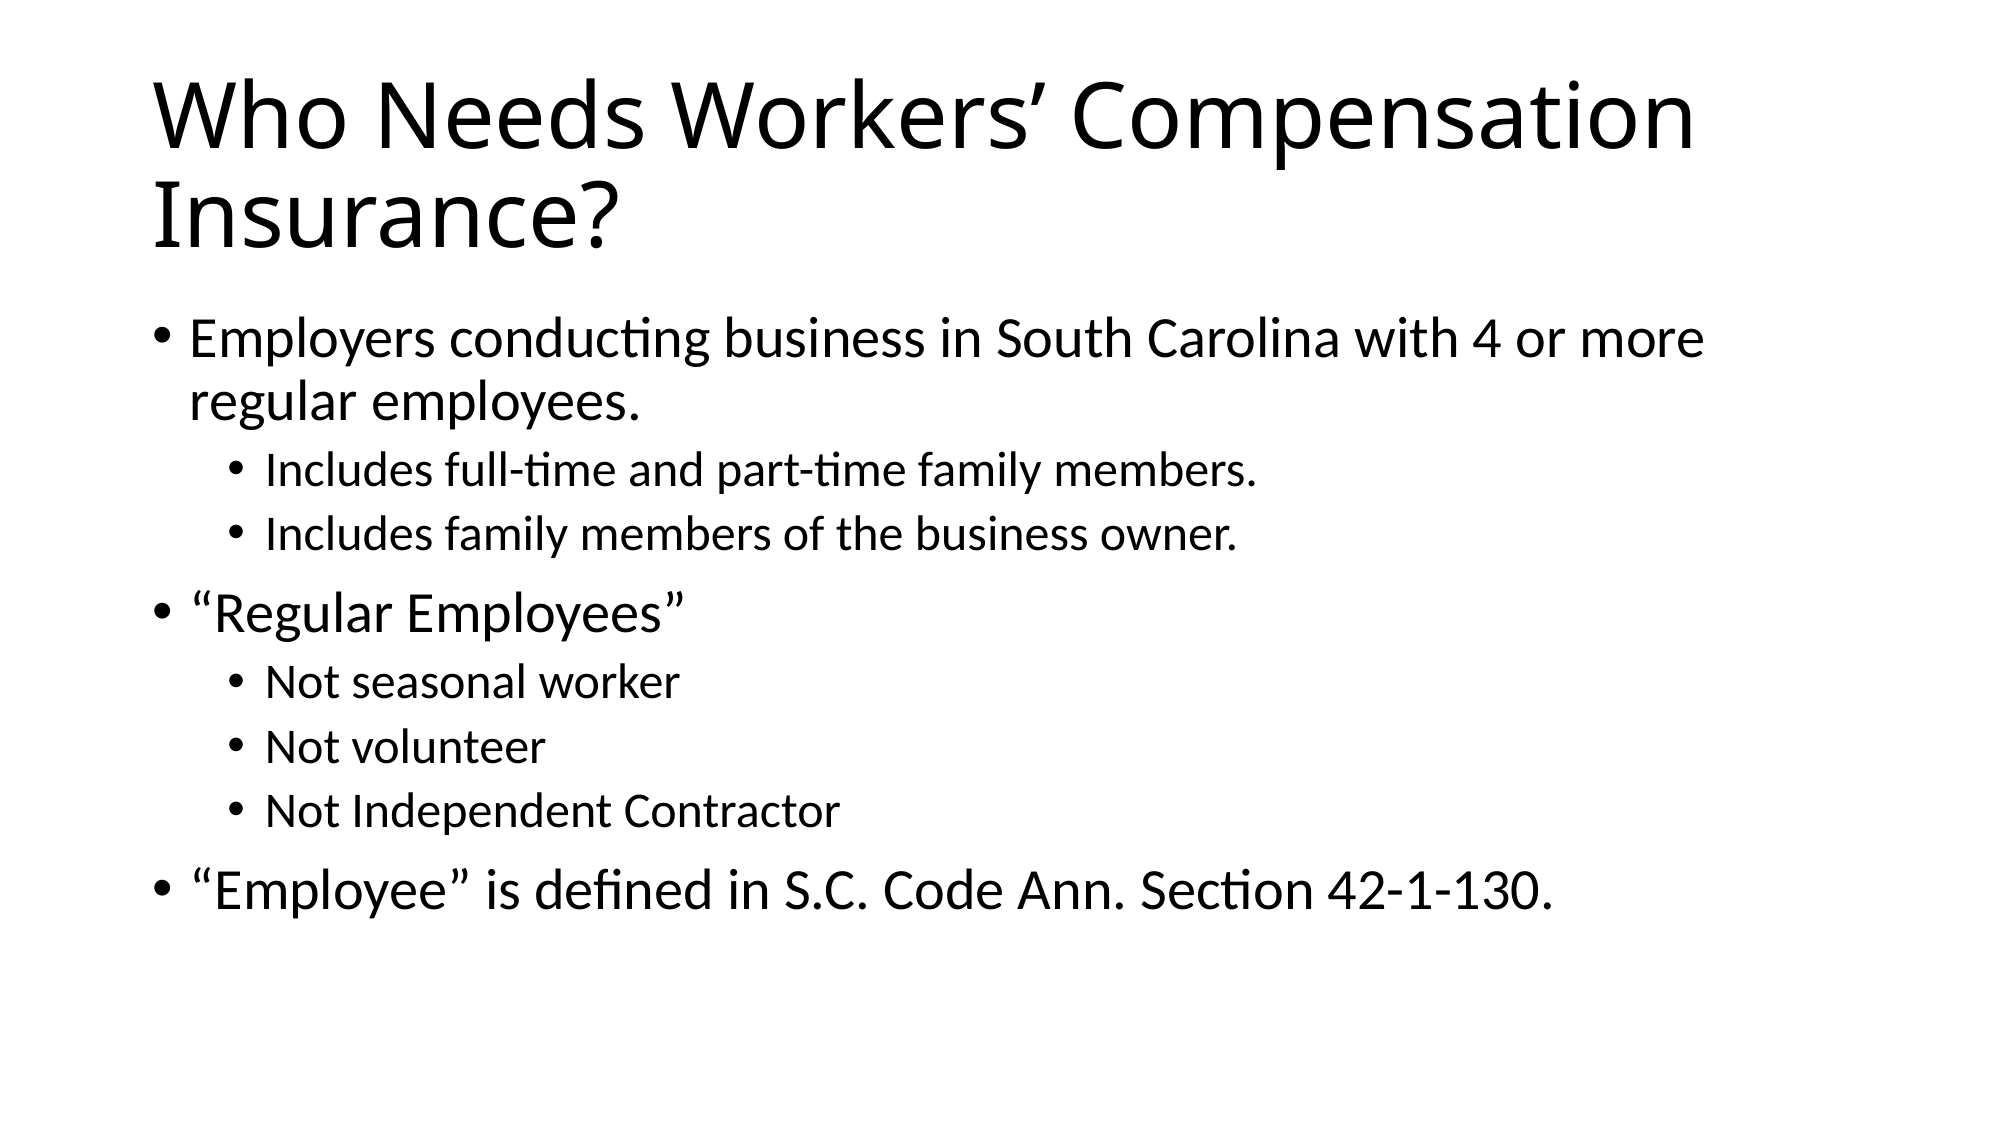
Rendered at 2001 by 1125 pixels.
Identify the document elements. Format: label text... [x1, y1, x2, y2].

title Who Needs Workers’ Compensation Insurance? [137, 59, 1863, 278]
list Employers conducting business in South Carolina with 4 or more regular employees. Includes full-time and part-time family members. Includes family members of the business owner. “Regular Employees” Not seasonal worker Not volunteer Not Independent Contractor “Employee” is defined in S.C. Code Ann. Section 42-1-130. [137, 299, 1863, 1014]
